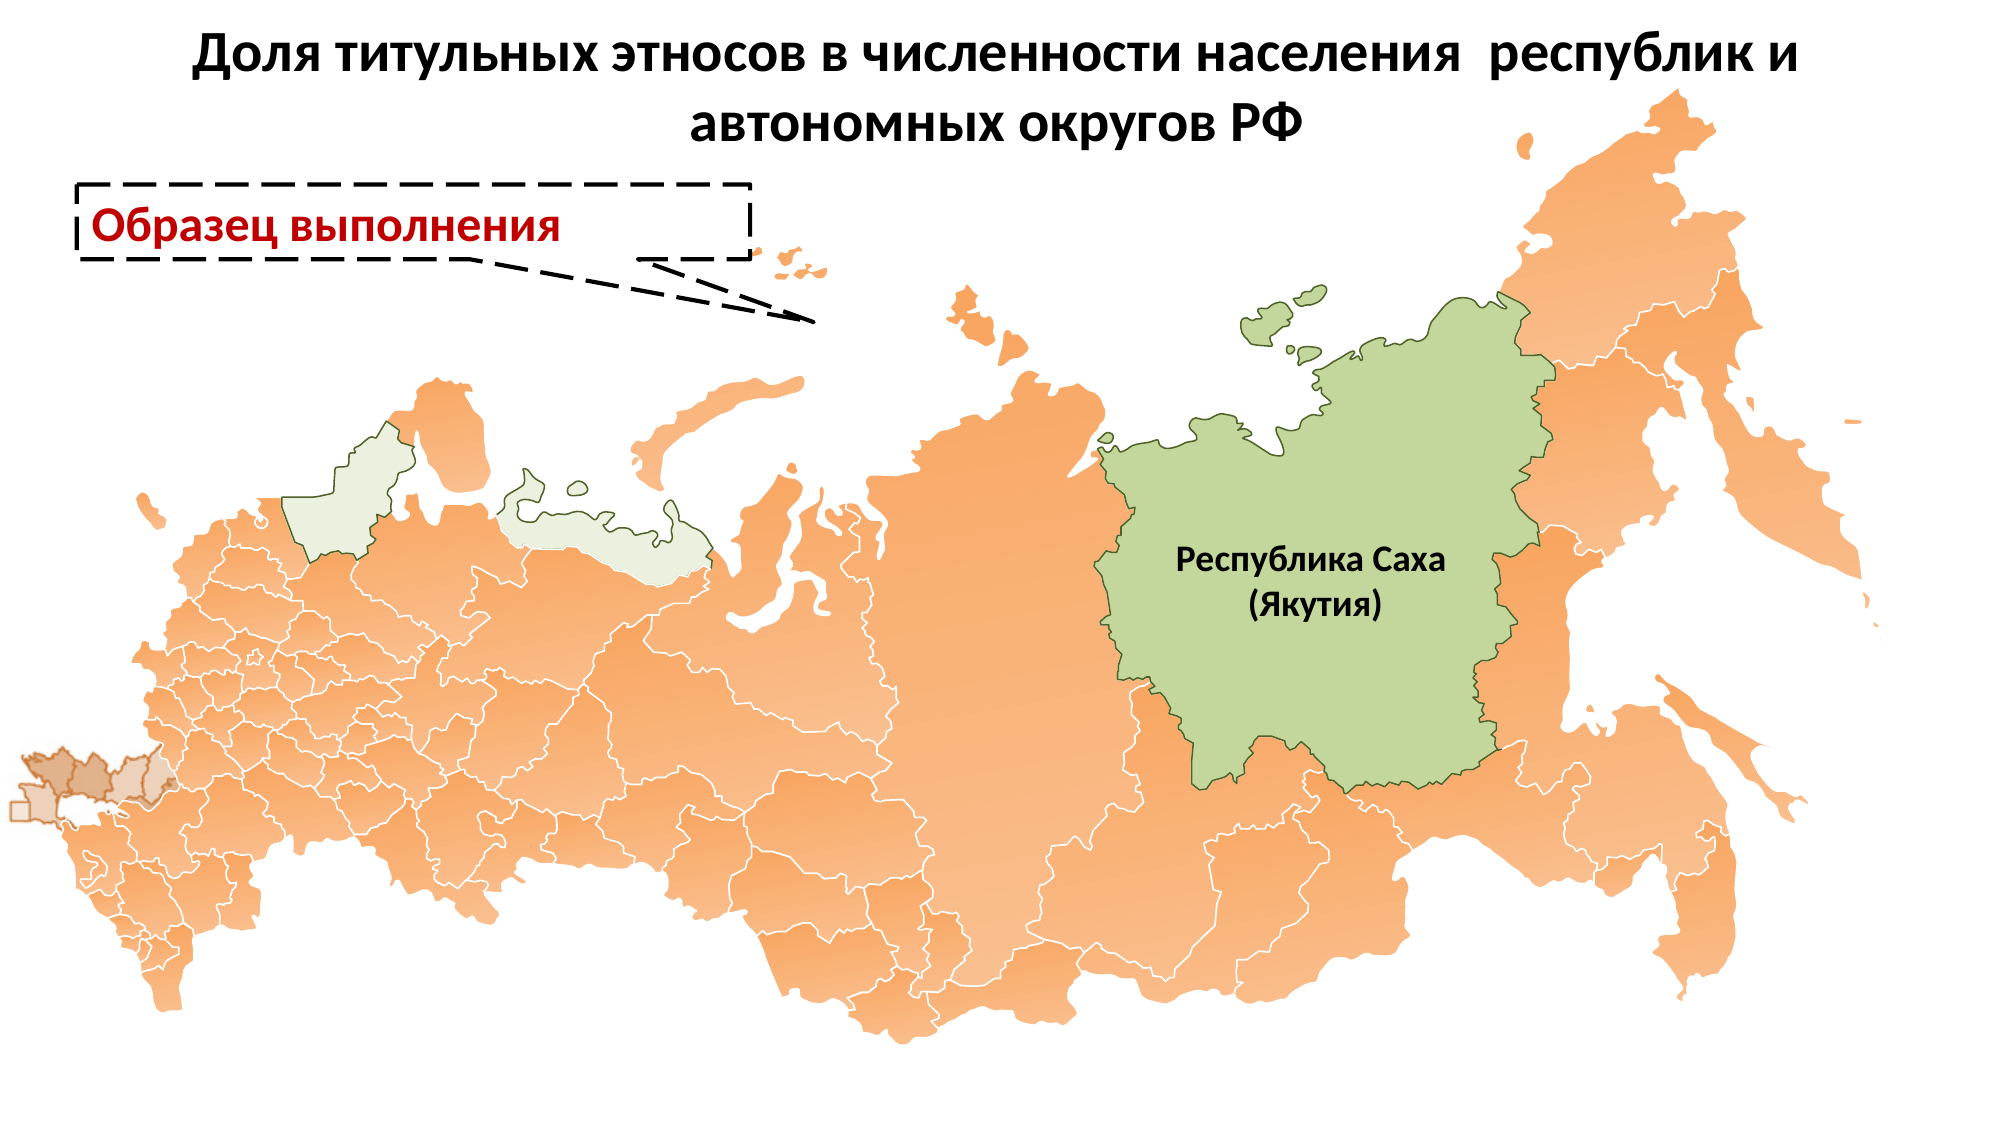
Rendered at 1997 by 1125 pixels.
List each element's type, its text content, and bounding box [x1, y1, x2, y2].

text_box [629, 375, 806, 493]
text_box [242, 759, 354, 857]
text_box [223, 627, 280, 693]
text_box [1076, 803, 1330, 1005]
text_box [182, 642, 241, 679]
text_box [1512, 348, 1687, 558]
text_box [495, 685, 627, 819]
text_box [185, 773, 286, 863]
text_box [1293, 285, 1327, 307]
text_box [187, 789, 208, 827]
text_box [139, 934, 178, 973]
text_box [130, 640, 187, 689]
text_box [268, 650, 315, 702]
text_box [468, 800, 557, 893]
text_box [416, 769, 517, 889]
text_box [224, 722, 273, 771]
text_box [291, 676, 401, 739]
text_box [315, 634, 417, 685]
text_box [376, 636, 496, 752]
text_box [262, 730, 325, 789]
text_box [283, 552, 437, 664]
text_box [130, 840, 199, 878]
text_box [437, 546, 711, 690]
text_box [1651, 820, 1738, 1003]
text_box [1093, 553, 1104, 586]
text_box [1594, 845, 1662, 898]
text_box [278, 611, 337, 655]
text_box [997, 329, 1030, 367]
text_box Республика Саха (Якутия) [1104, 527, 1518, 682]
text_box [774, 245, 803, 267]
text_box [140, 923, 195, 1014]
text_box [584, 615, 890, 812]
text_box [315, 751, 380, 799]
text_box [255, 517, 267, 528]
text_box [773, 262, 828, 281]
text_box [142, 687, 199, 736]
text_box [193, 705, 245, 747]
text_box [117, 861, 183, 939]
text_box [1097, 291, 1556, 554]
text_box [276, 717, 341, 758]
text_box [351, 492, 531, 645]
text_box [1148, 682, 1502, 794]
text_box [753, 246, 764, 258]
text_box [209, 545, 291, 600]
text_box [107, 914, 145, 939]
text_box [644, 472, 898, 744]
text_box [232, 688, 296, 730]
text_box [171, 518, 230, 603]
text_box [927, 939, 1084, 1028]
text_box [386, 376, 492, 494]
text_box [1872, 621, 1881, 629]
text_box [139, 848, 237, 937]
text_box [1615, 266, 1863, 582]
text_box [1234, 771, 1413, 1005]
text_box [864, 870, 932, 978]
text_box [333, 780, 405, 834]
text_box [756, 923, 899, 1010]
text_box [354, 799, 500, 926]
text_box [187, 728, 245, 792]
text_box [142, 716, 173, 726]
text_box [841, 369, 1150, 986]
text_box [80, 850, 107, 889]
text_box [785, 461, 799, 475]
text_box [496, 468, 714, 586]
text_box [458, 669, 579, 790]
text_box [294, 651, 351, 696]
text_box [1346, 741, 1597, 889]
text_box [1861, 591, 1871, 610]
text_box [419, 713, 476, 775]
text_box [168, 675, 213, 719]
text_box [339, 721, 376, 755]
text_box [133, 489, 170, 533]
picture [0, 727, 184, 835]
text_box Образец выполнения [74, 182, 816, 325]
text_box [352, 704, 413, 743]
text_box [162, 598, 235, 654]
text_box [1475, 525, 1730, 892]
text_box [201, 670, 243, 710]
text_box [662, 804, 752, 923]
text_box [135, 938, 152, 963]
text_box [195, 580, 304, 643]
text_box [1654, 673, 1809, 825]
text_box [1027, 683, 1324, 981]
text_box [217, 852, 262, 932]
text_box [222, 497, 309, 579]
text_box [281, 421, 416, 564]
text_box [540, 811, 635, 870]
text_box [1498, 138, 1747, 368]
title Доля титульных этносов в численности населения республик и автономных округов РФ [83, 29, 1911, 138]
text_box [347, 736, 447, 810]
text_box [728, 846, 871, 942]
text_box [597, 765, 744, 873]
text_box [66, 844, 138, 896]
text_box [945, 283, 997, 348]
text_box [909, 903, 972, 997]
text_box [847, 966, 939, 1046]
text_box [118, 930, 151, 954]
text_box [744, 769, 934, 893]
text_box [86, 889, 124, 919]
text_box [248, 650, 262, 664]
